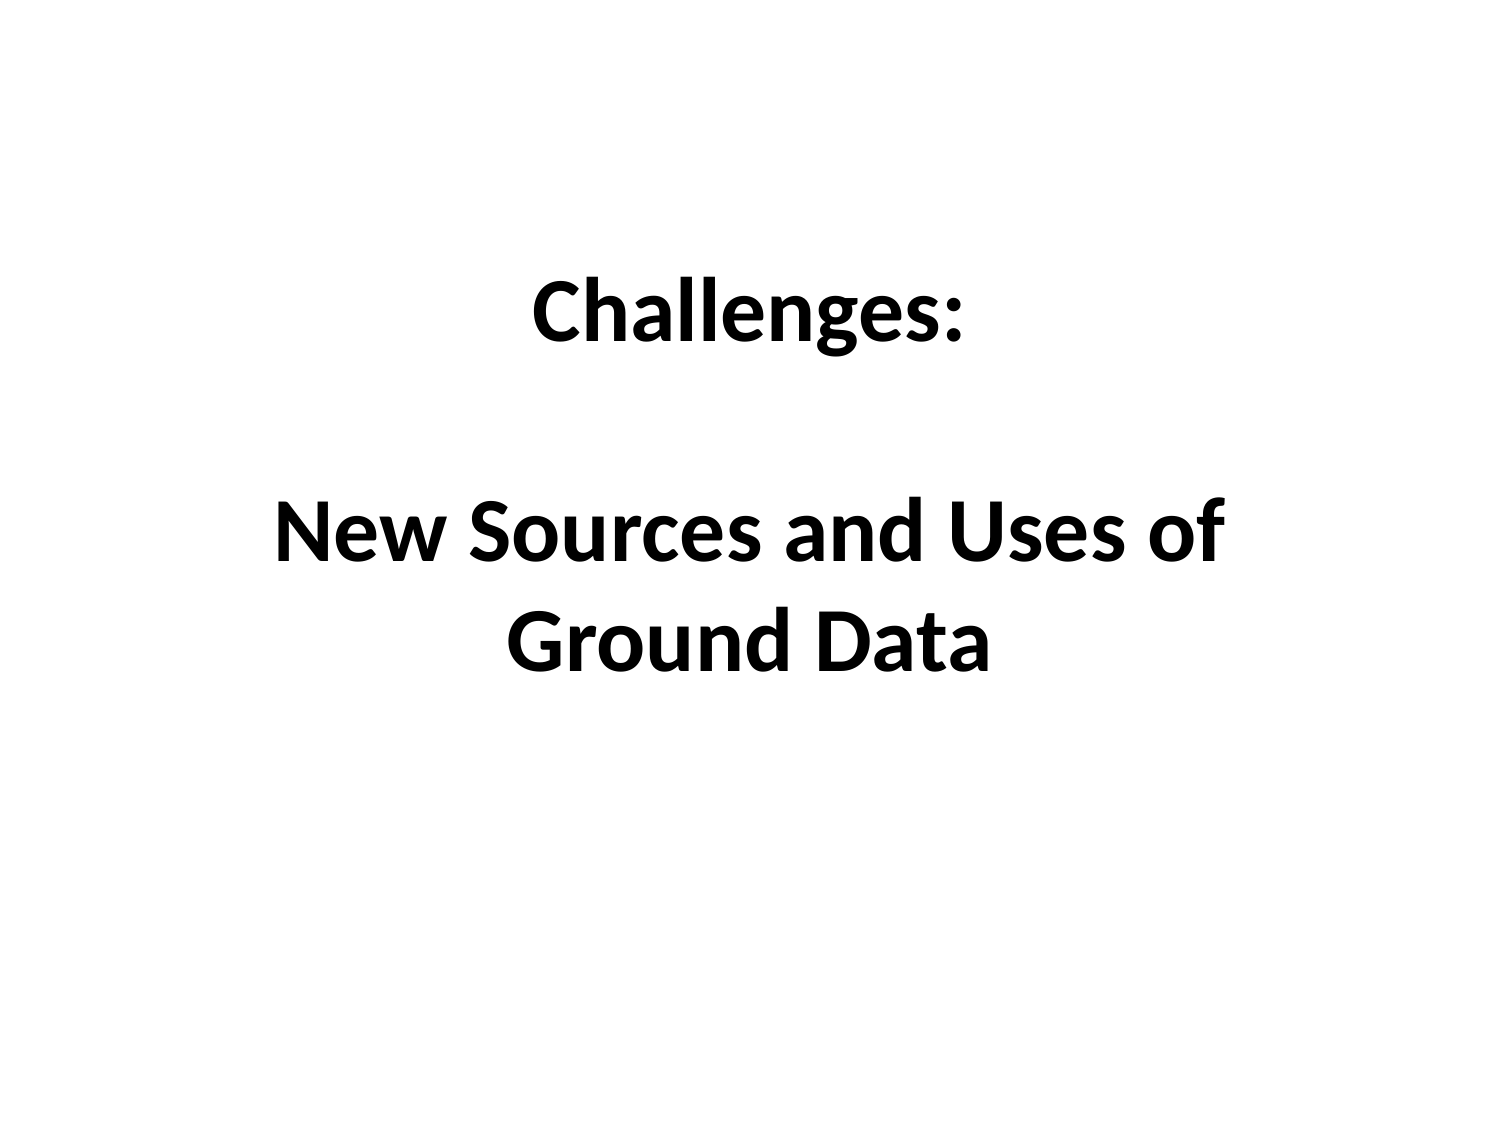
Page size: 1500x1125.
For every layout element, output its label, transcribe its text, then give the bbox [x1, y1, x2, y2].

title Challenges: New Sources and Uses of Ground Data [112, 349, 1388, 591]
